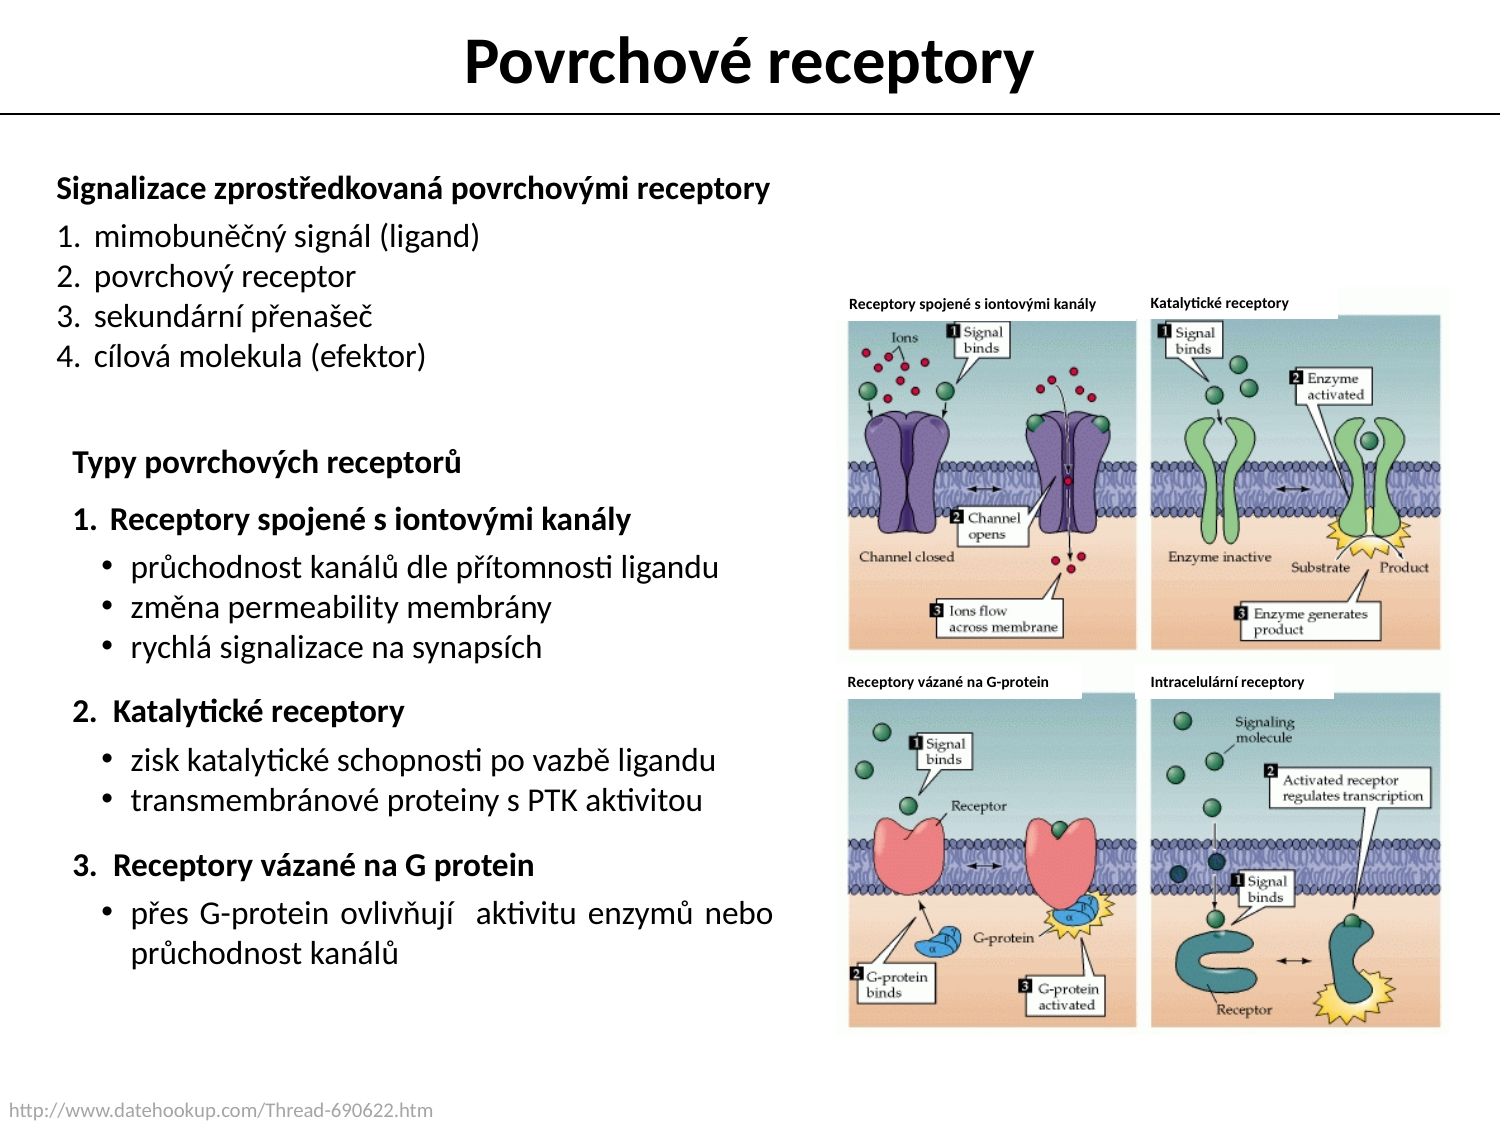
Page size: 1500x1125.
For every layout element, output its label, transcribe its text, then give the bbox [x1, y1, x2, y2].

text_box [832, 284, 1449, 1036]
text_box Povrchové receptory [0, 0, 1500, 113]
text_box Typy povrchových receptorů Receptory spojené s iontovými kanály průchodnost kanálů dle přítomnosti ligandu změna permeability membrány rychlá signalizace na synapsích 2. Katalytické receptory zisk katalytické schopnosti po vazbě ligandu transmembránové proteiny s PTK aktivitou 3. Receptory vázané na G protein přes G-protein ovlivňují aktivitu enzymů nebo průchodnost kanálů [57, 432, 790, 979]
text_box http://www.datehookup.com/Thread-690622.htm [0, 1089, 1500, 1125]
text_box Signalizace zprostředkovaná povrchovými receptory mimobuněčný signál (ligand) povrchový receptor sekundární přenašeč cílová molekula (efektor) [41, 158, 1459, 382]
